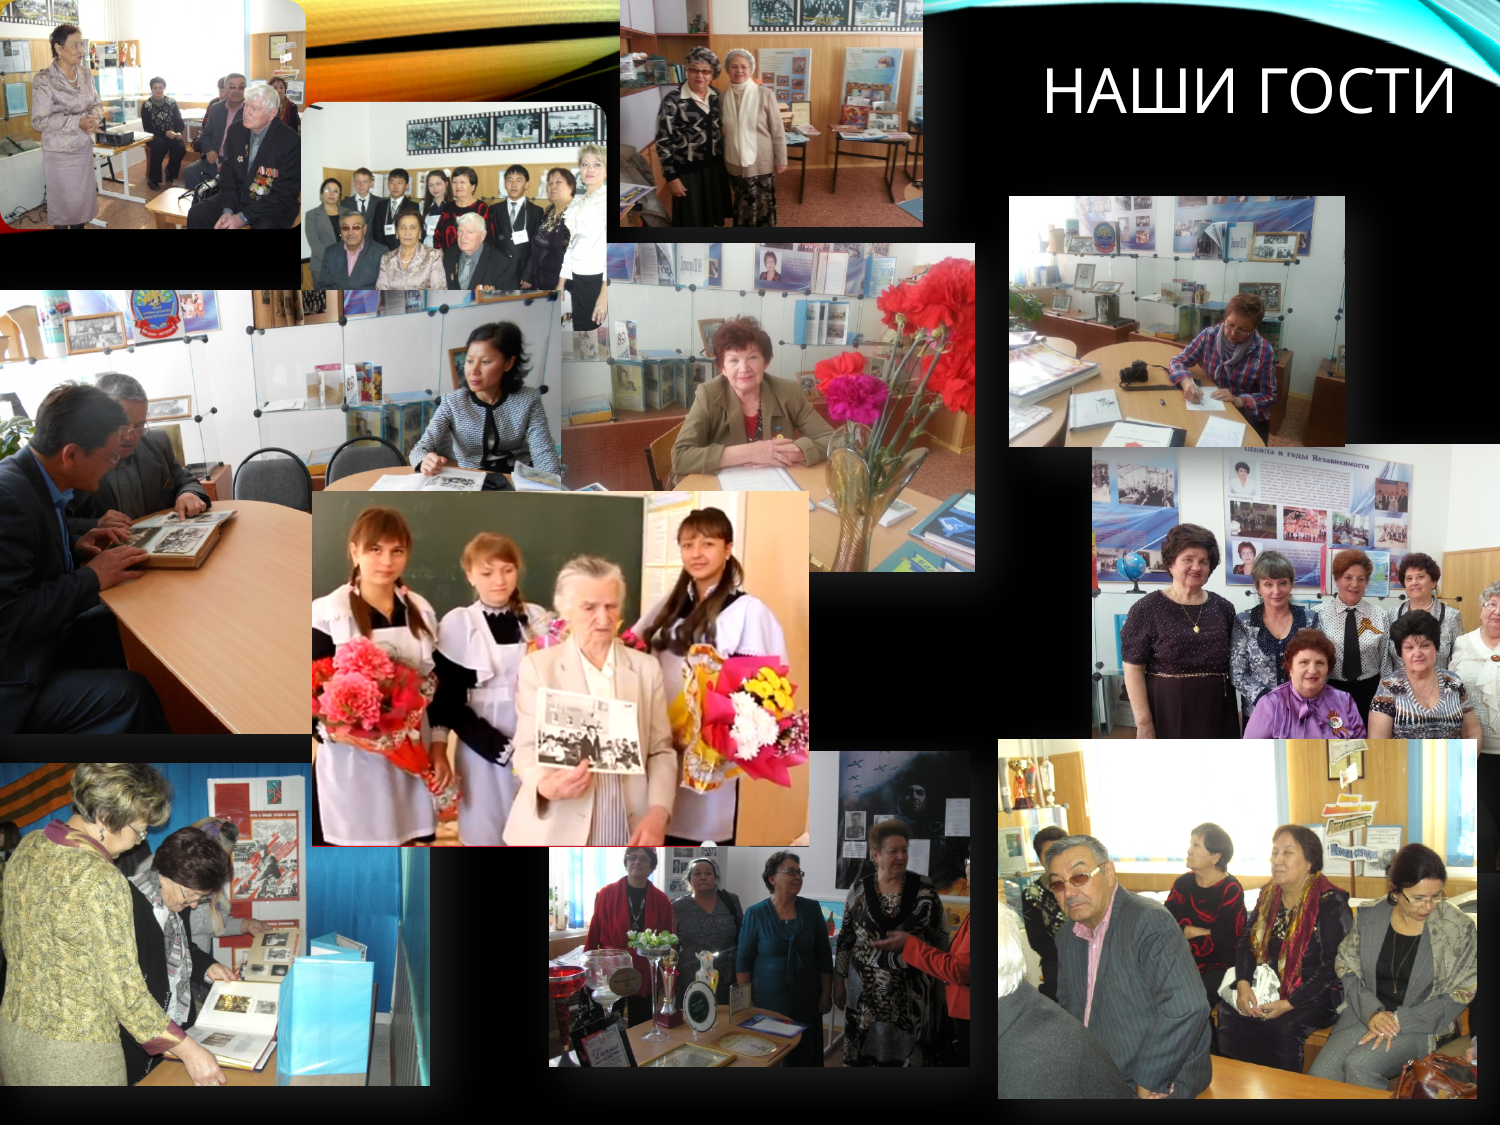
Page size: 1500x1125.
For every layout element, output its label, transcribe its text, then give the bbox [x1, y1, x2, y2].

picture [931, 0, 1500, 1099]
title Наши гости [306, 0, 618, 101]
picture [0, 0, 975, 1086]
title Наши гости [955, 0, 1474, 188]
